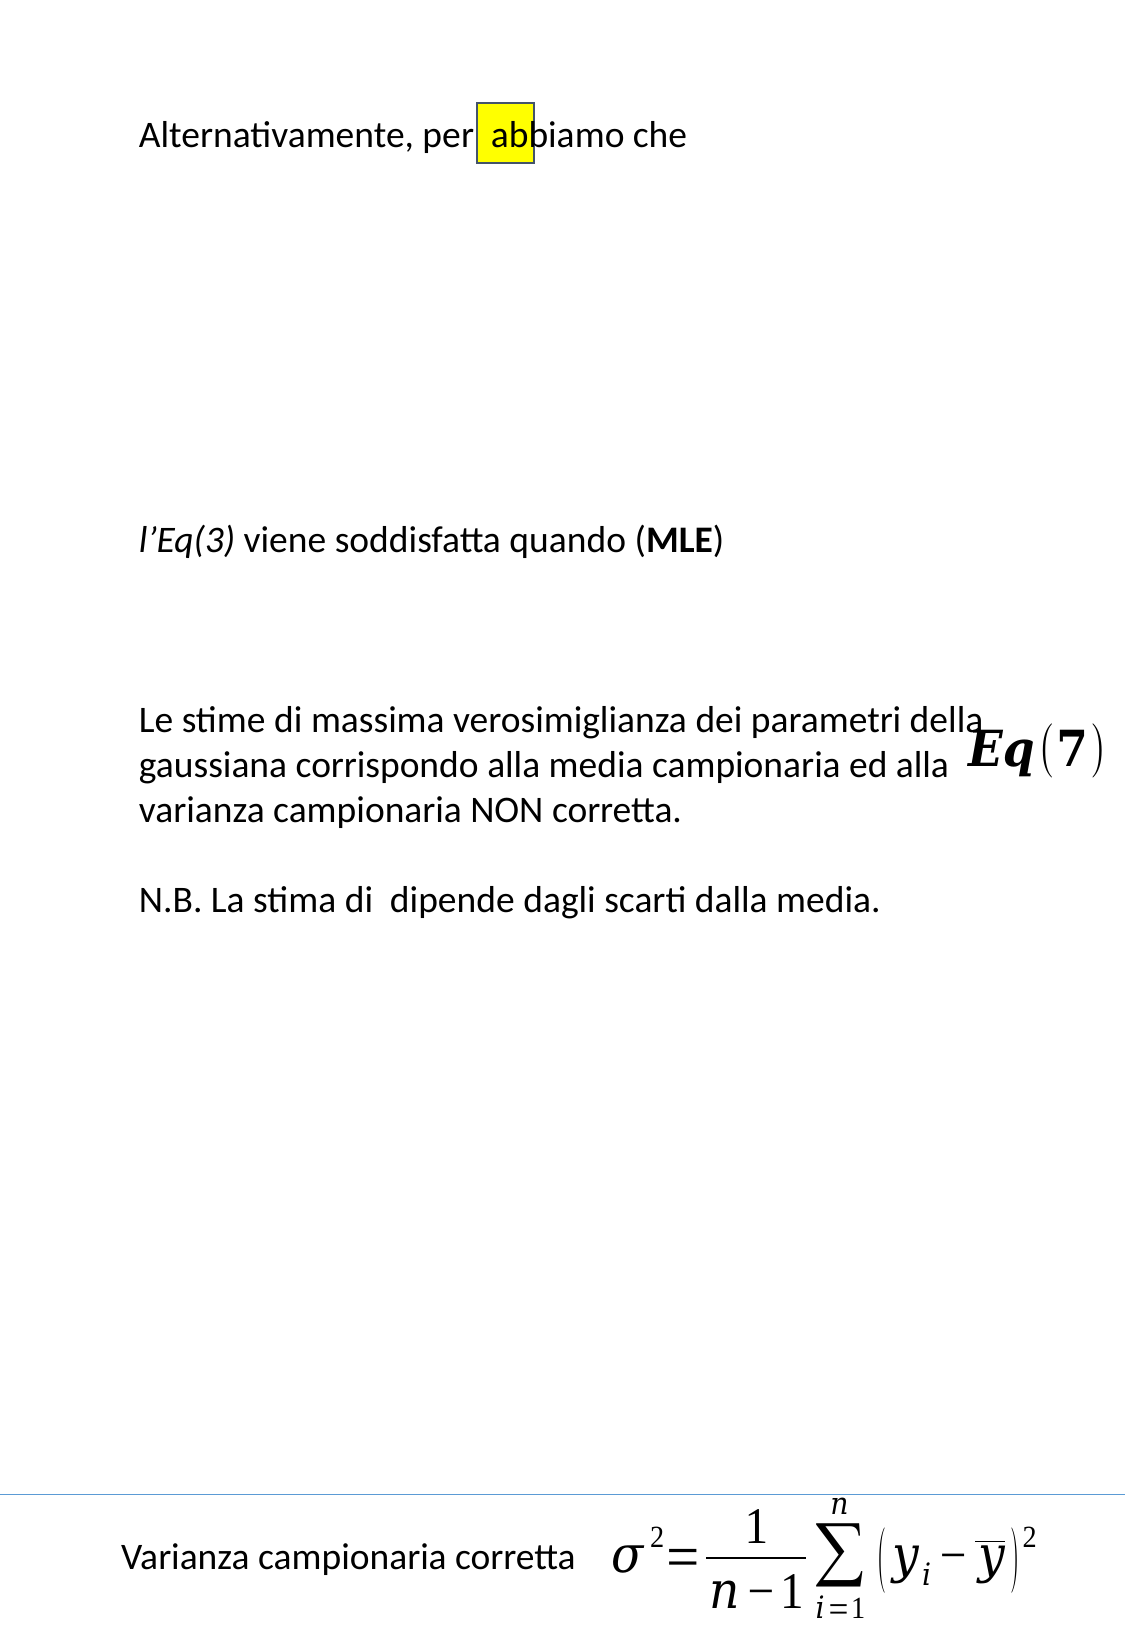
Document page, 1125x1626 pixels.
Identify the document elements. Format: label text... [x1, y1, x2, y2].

text_box [476, 102, 535, 164]
text_box Varianza campionaria corretta [106, 1525, 669, 1585]
